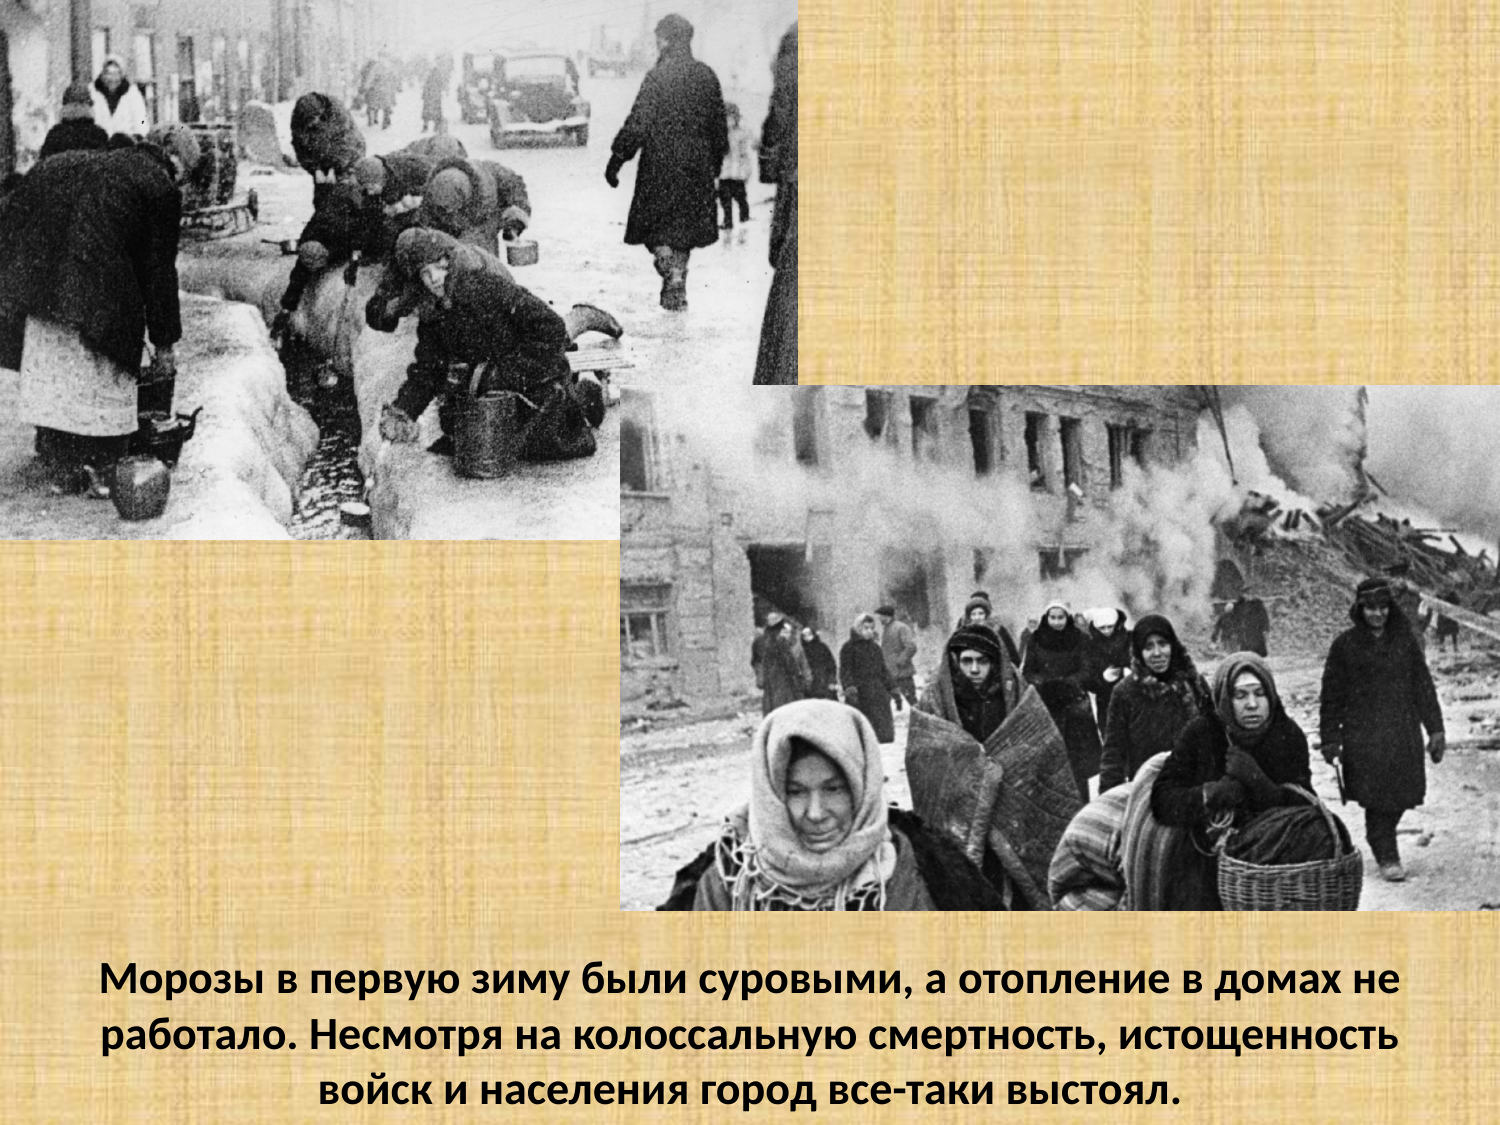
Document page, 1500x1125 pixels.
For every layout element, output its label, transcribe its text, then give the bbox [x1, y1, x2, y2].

subtitle Морозы в первую зиму были суровыми, а отопление в домах не работало. Несмотря на колоссальную смертность, истощенность войск и населения город все-таки выстоял. [76, 940, 1424, 1125]
picture [0, 0, 1500, 1125]
